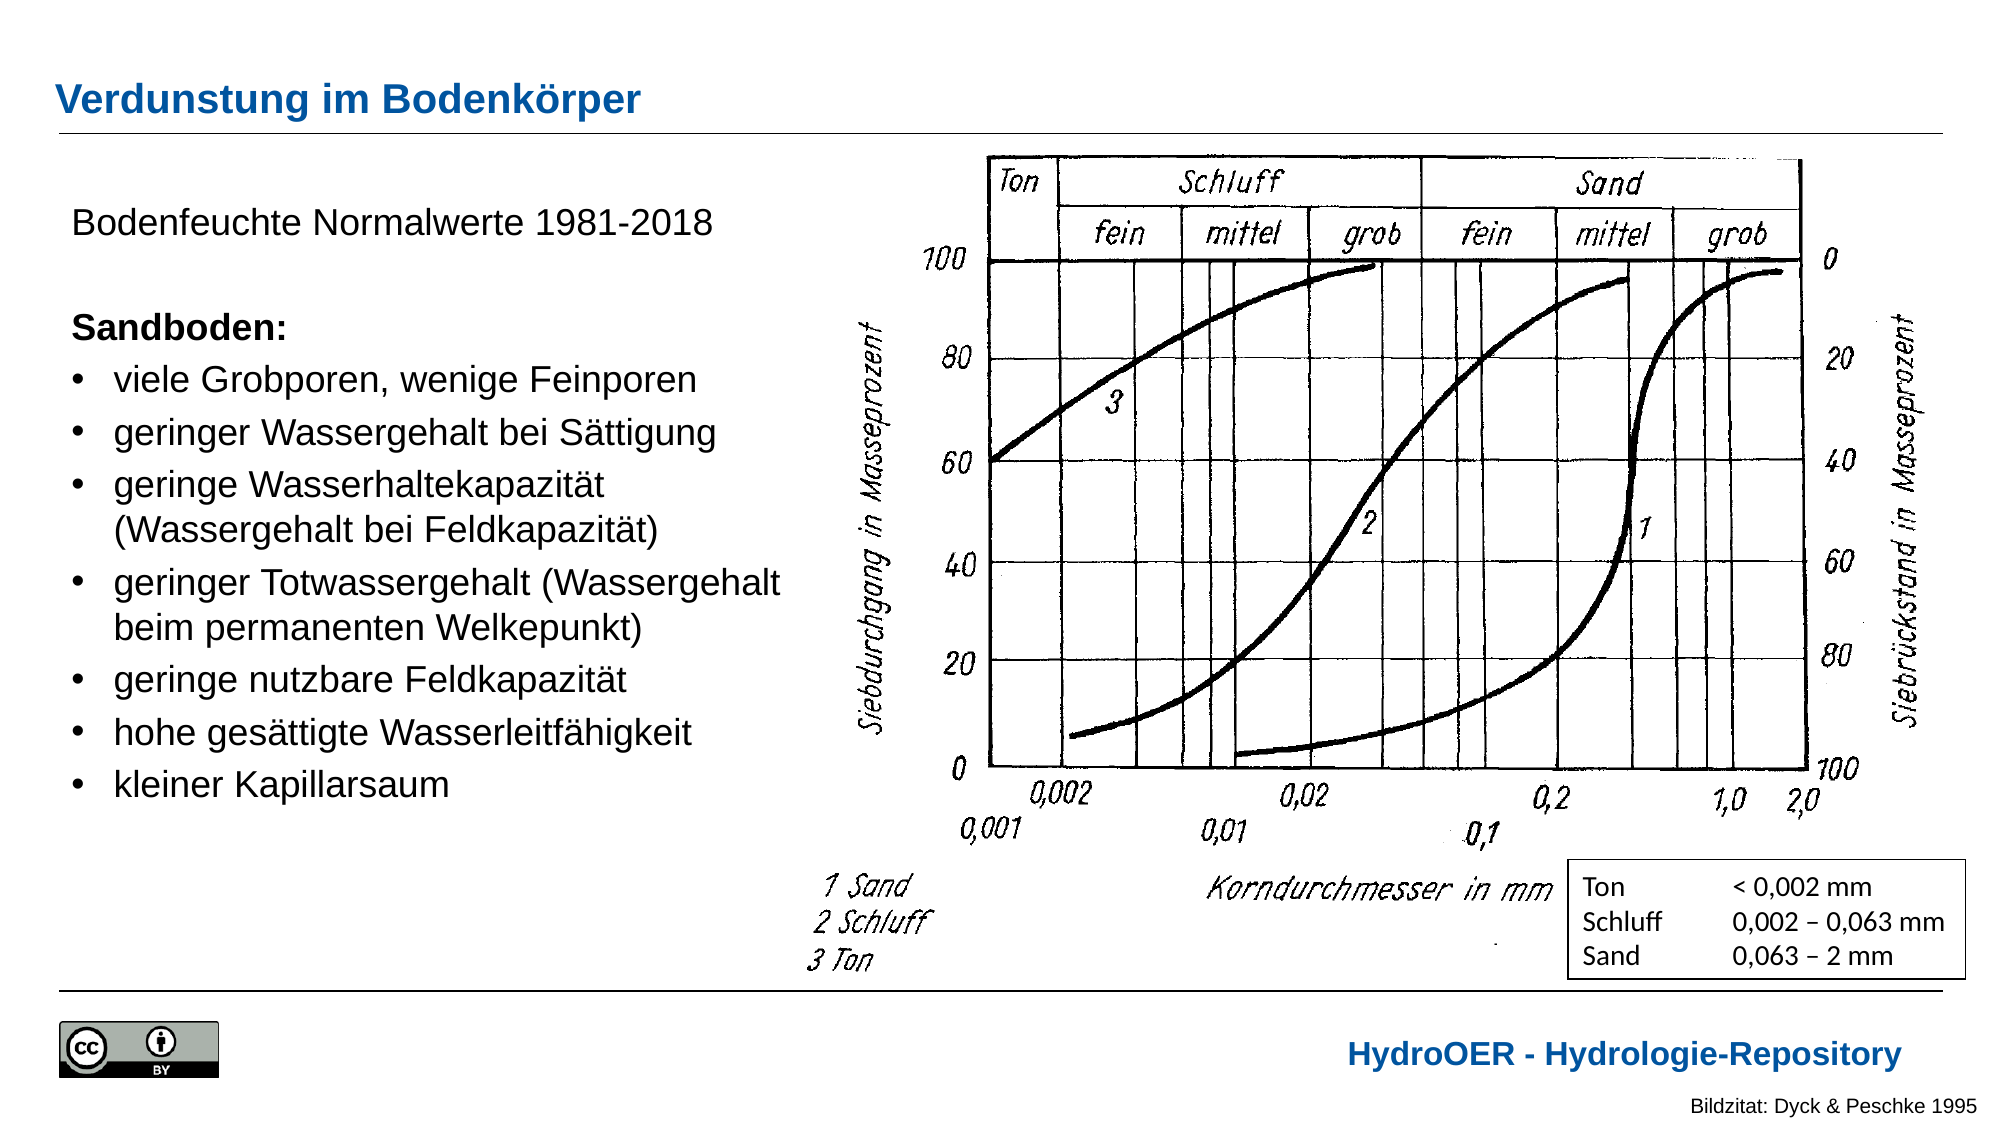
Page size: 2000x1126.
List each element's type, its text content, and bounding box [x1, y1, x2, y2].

picture [59, 1021, 219, 1078]
picture [796, 146, 1939, 981]
text_box Bildzitat: Dyck & Peschke 1995 [1675, 1085, 1992, 1126]
text_box Ton < 0,002 mm Schluff 0,002 – 0,063 mm Sand 0,063 – 2 mm [1943, 859, 1966, 980]
text_box Bodenfeuchte Normalwerte 1981-2018 Sandboden: viele Grobporen, wenige Feinporen geringer Wassergehalt bei Sättigung geringe Wasserhaltekapazität (Wassergehalt bei Feldkapazität) geringer Totwassergehalt (Wassergehalt beim permanenten Welkepunkt) geringe nutzbare Feldkapazität hohe gesättigte Wasserleitfähigkeit kleiner Kapillarsaum [56, 190, 791, 935]
text_box [55, 33, 1940, 123]
